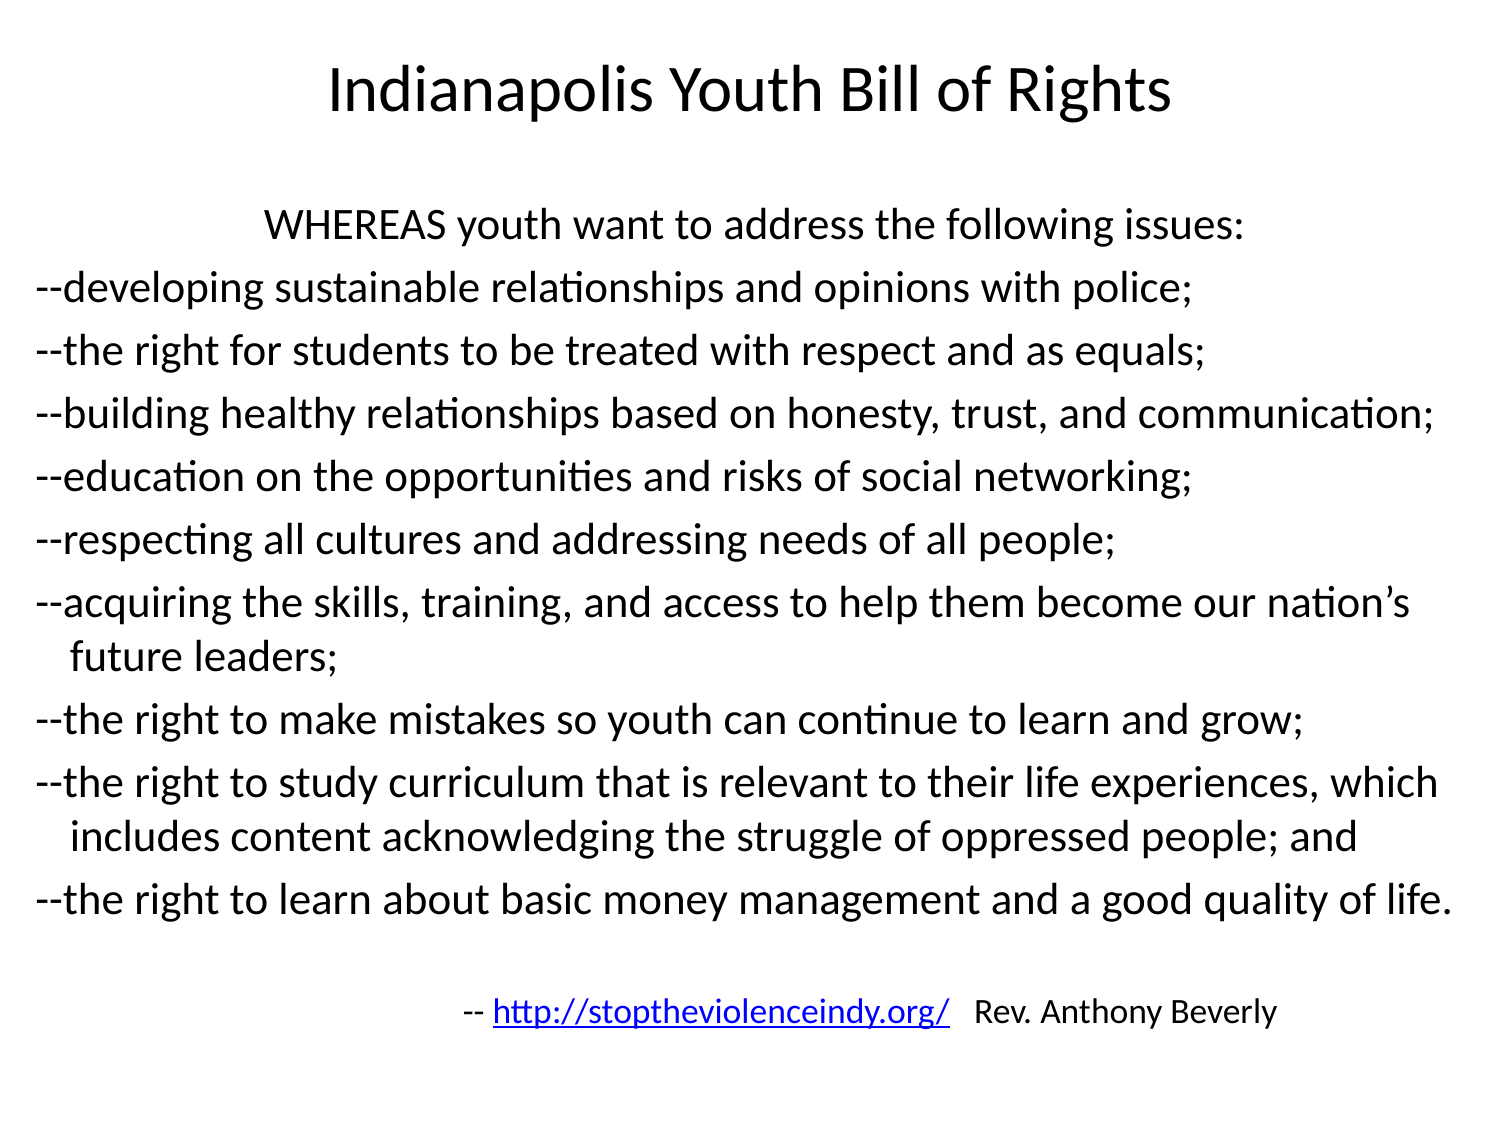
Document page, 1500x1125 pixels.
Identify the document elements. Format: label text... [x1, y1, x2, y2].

title Indianapolis Youth Bill of Rights [75, 20, 1425, 150]
list WHEREAS youth want to address the following issues: --developing sustainable relationships and opinions with police; --the right for students to be treated with respect and as equals; --building healthy relationships based on honesty, trust, and communication; --education on the opportunities and risks of social networking; --respecting all cultures and addressing needs of all people; --acquiring the skills, training, and access to help them become our nation’s future leaders; --the right to make mistakes so youth can continue to learn and grow; --the right to study curriculum that is relevant to their life experiences, which includes content acknowledging the struggle of oppressed people; and --the right to learn about basic money management and a good quality of life. -- http://stoptheviolenceindy.org/ Rev. Anthony Beverly [0, 187, 1500, 1088]
